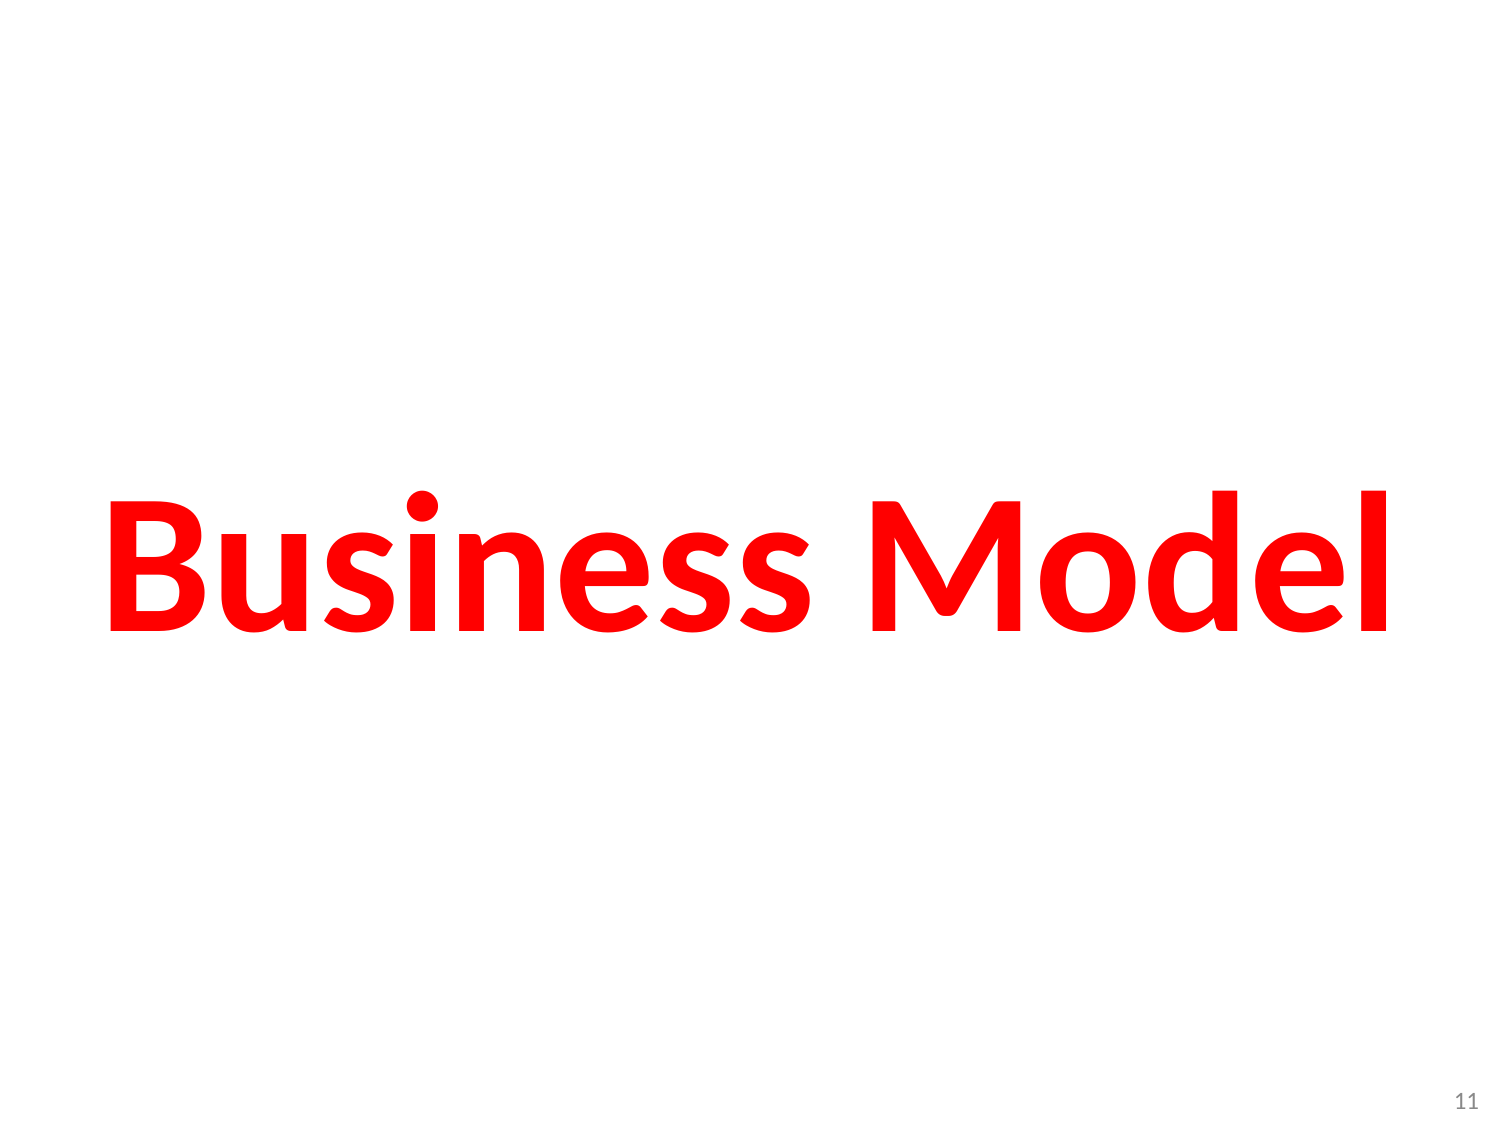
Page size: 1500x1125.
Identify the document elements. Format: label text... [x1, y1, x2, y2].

title Business Model [75, 45, 1425, 1059]
slide_number 11 [1144, 1069, 1495, 1125]
